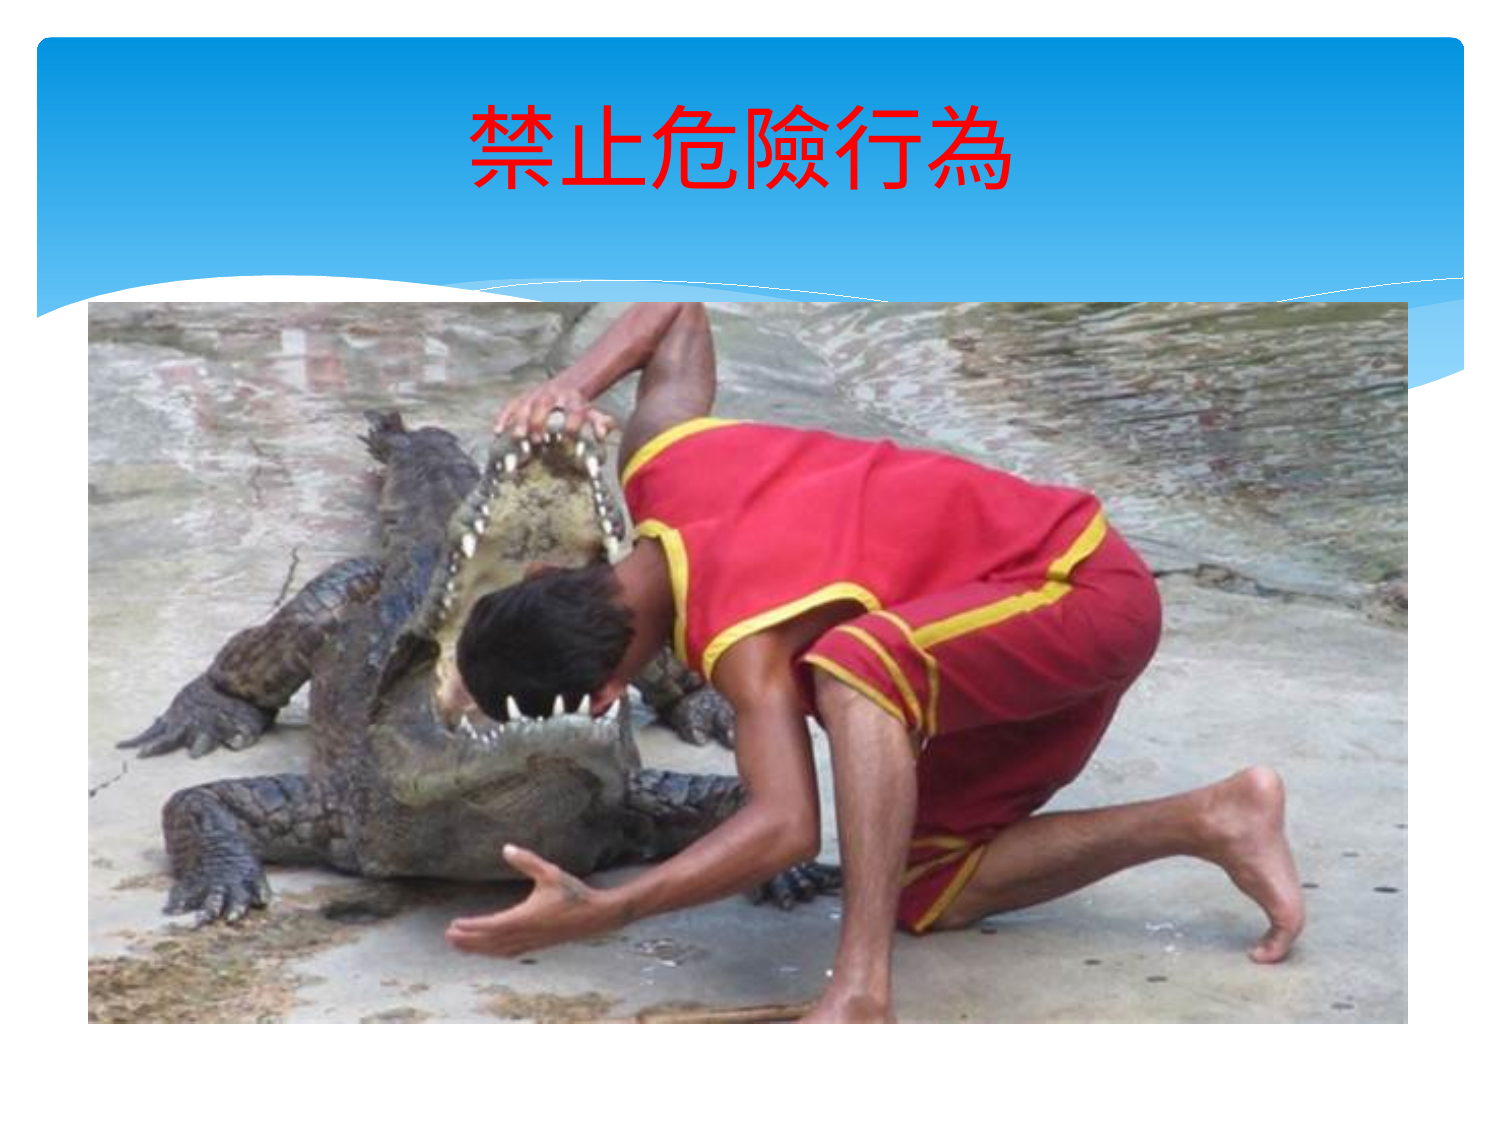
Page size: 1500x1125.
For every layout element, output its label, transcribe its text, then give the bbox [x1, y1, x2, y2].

title 禁止危險行為 [66, 42, 1417, 249]
picture [88, 302, 1409, 1024]
